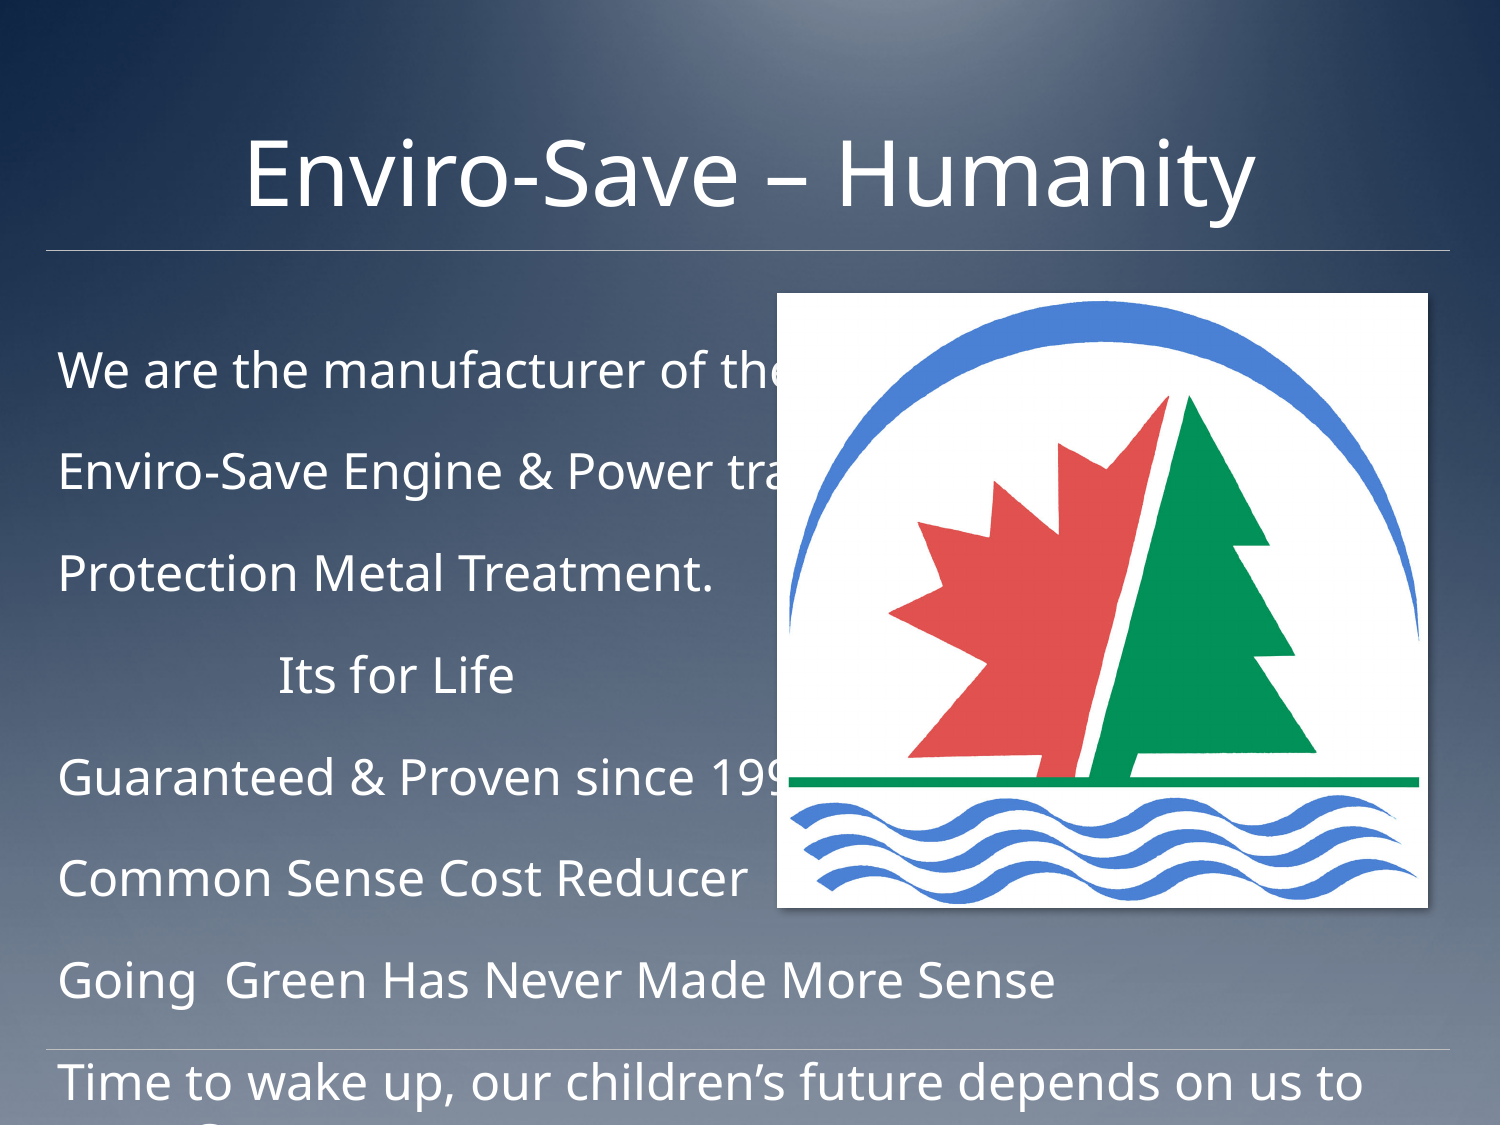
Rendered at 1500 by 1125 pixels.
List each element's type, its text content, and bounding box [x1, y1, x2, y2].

title Enviro-Save – Humanity [104, 17, 1395, 233]
picture [775, 291, 1430, 910]
list We are the manufacturer of the Enviro-Save Engine & Power train Protection Metal Treatment. Its for Life Guaranteed & Proven since 1990 Common Sense Cost Reducer Going Green Has Never Made More Sense Time to wake up, our children’s future depends on us to go Green [41, 330, 1428, 1125]
